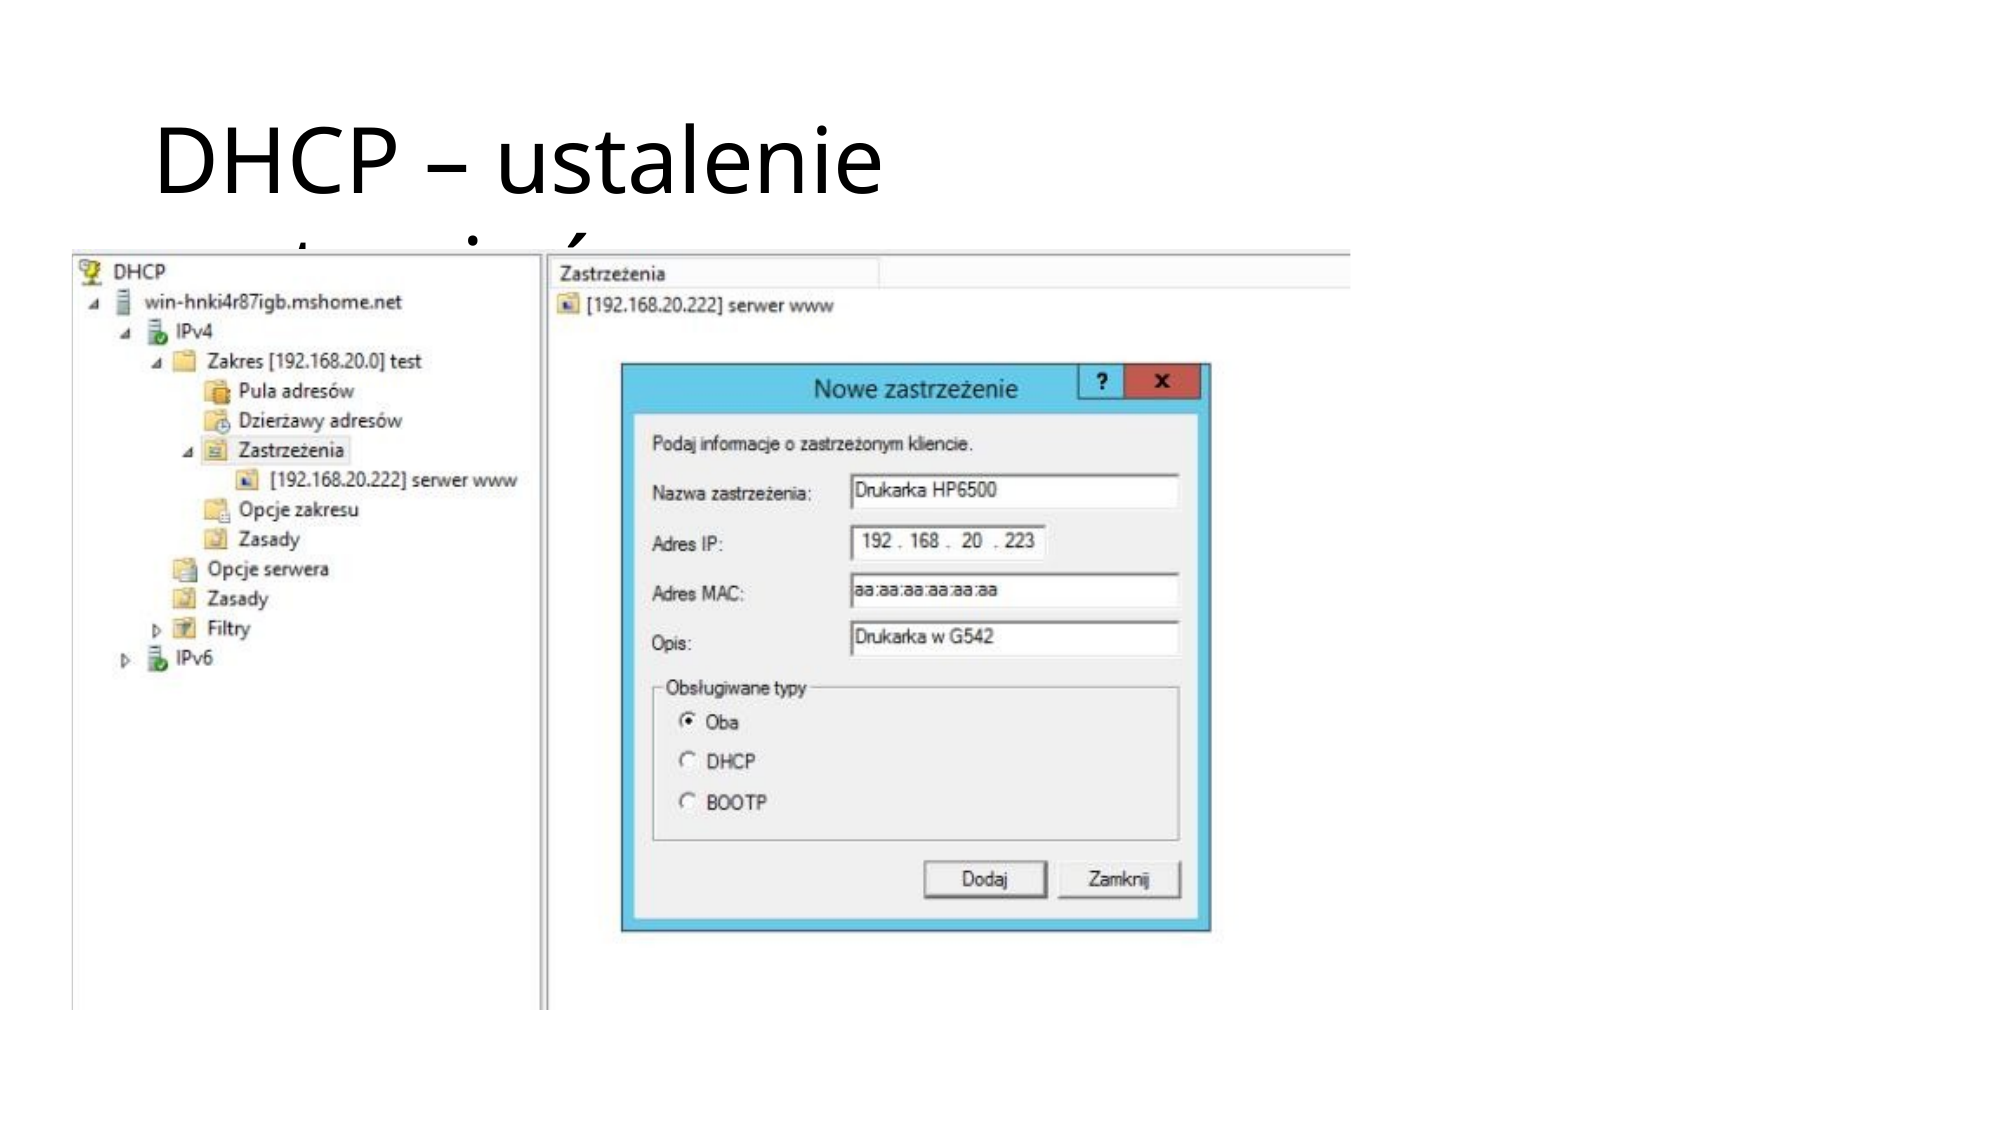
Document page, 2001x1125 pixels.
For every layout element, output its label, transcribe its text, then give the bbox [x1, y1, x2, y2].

text_box [71, 249, 1351, 1010]
title DHCP – ustalenie zastrzeżeń. [150, 100, 1209, 249]
